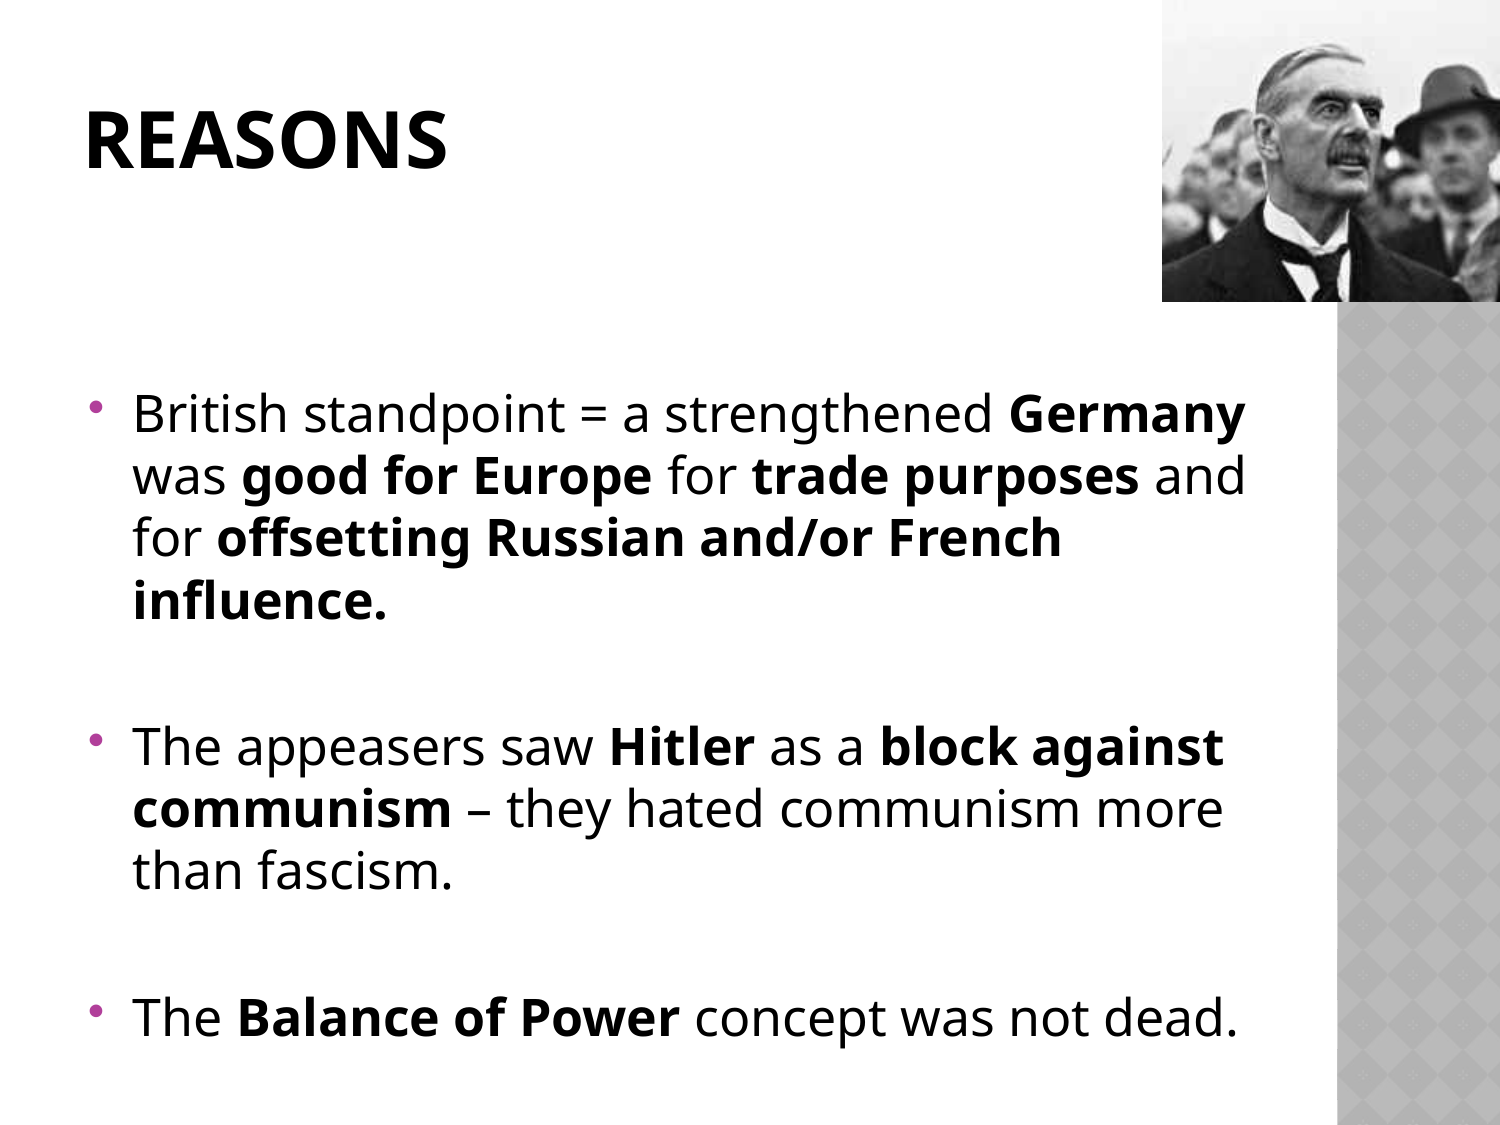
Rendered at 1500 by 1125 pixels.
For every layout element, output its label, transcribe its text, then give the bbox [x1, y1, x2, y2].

picture [1162, 0, 1500, 303]
title Reasons [75, 52, 1156, 185]
list British standpoint = a strengthened Germany was good for Europe for trade purposes and for offsetting Russian and/or French influence. The appeasers saw Hitler as a block against communism – they hated communism more than fascism. The Balance of Power concept was not dead. [75, 373, 1263, 1106]
